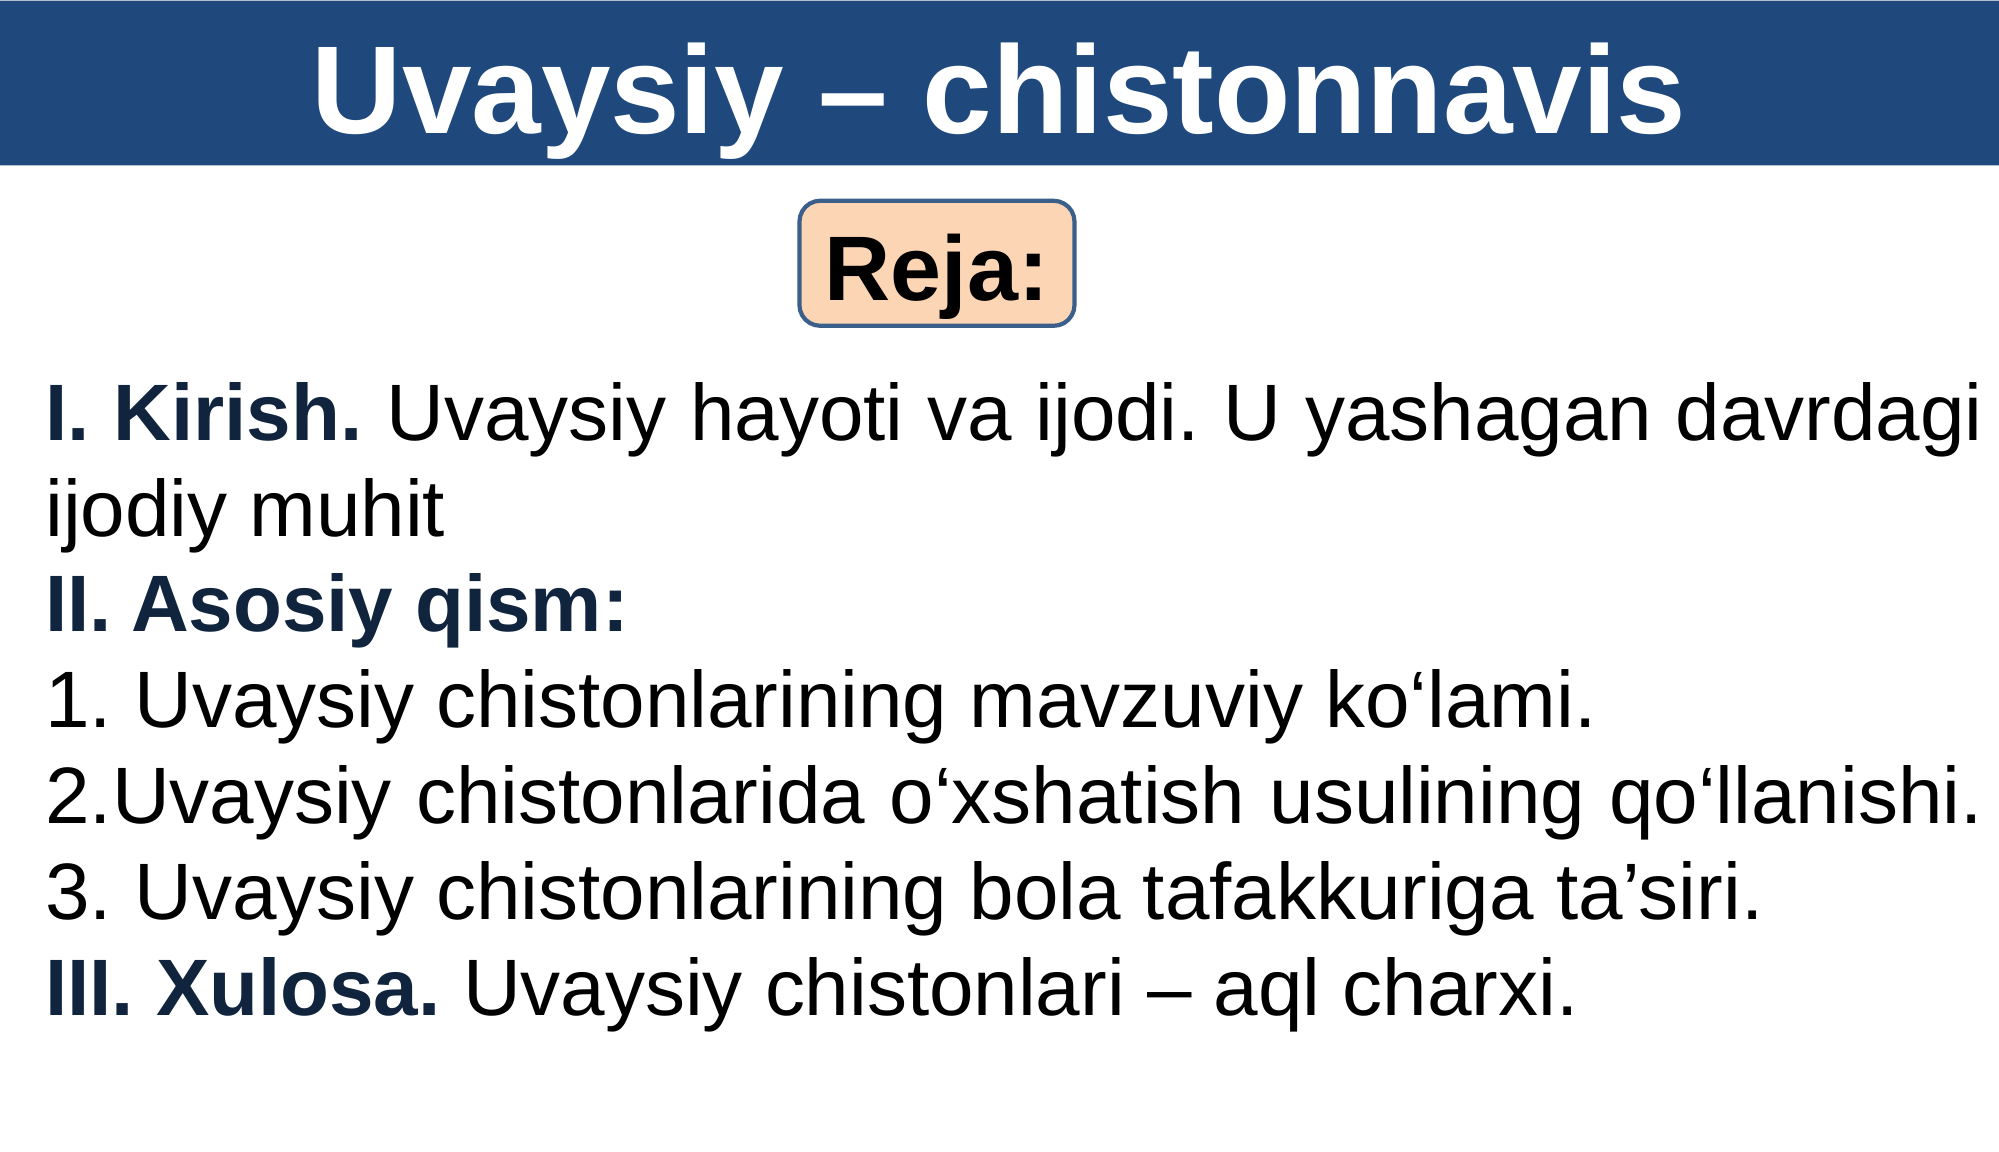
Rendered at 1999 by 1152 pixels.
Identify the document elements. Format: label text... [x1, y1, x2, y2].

text_box Uvaysiy – chistonnavis [0, 0, 1999, 166]
text_box Reja: [797, 198, 1077, 289]
text_box I. Kirish. Uvaysiy hayoti va ijodi. U yashagan davrdagi ijodiy muhit II. Asosiy qism: 1. Uvaysiy chistonlarining mavzuviy ko‘lami. 2.Uvaysiy chistonlarida o‘xshatish usulining qo‘llanishi. 3. Uvaysiy chistonlarining bola tafakkuriga ta’siri. III. Xulosa. Uvaysiy chistonlari – aql charxi. [30, 289, 1999, 1103]
